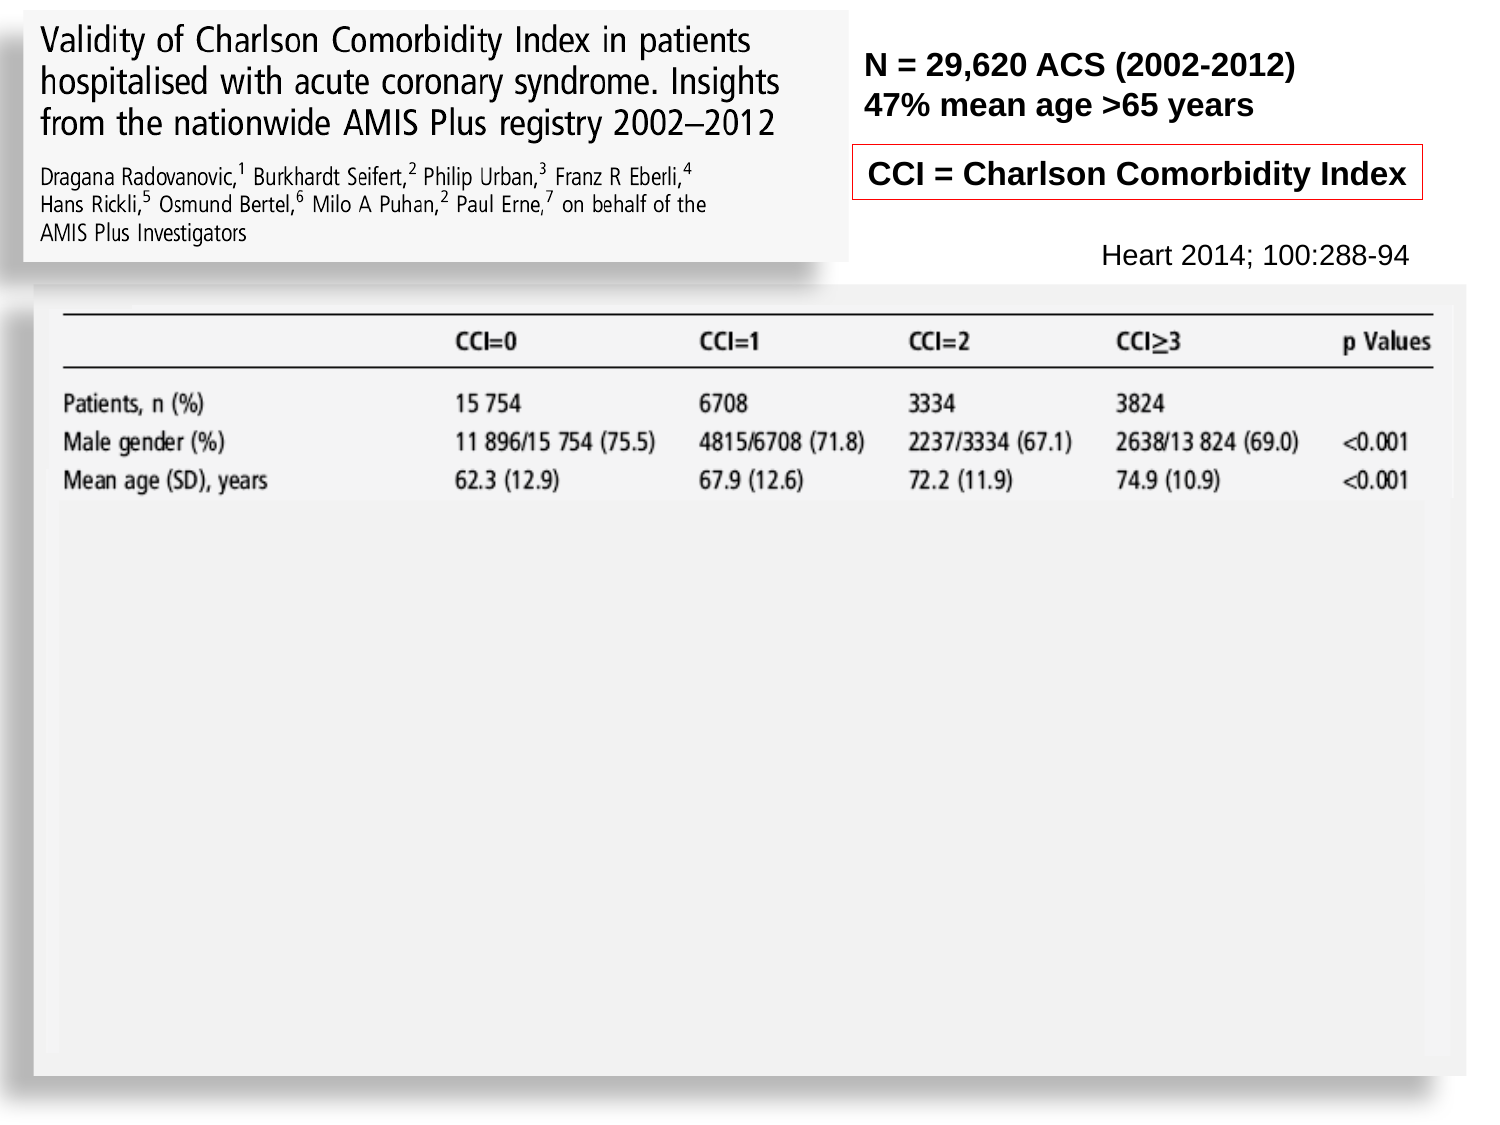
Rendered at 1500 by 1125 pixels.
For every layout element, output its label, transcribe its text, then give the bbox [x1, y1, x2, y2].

picture [23, 10, 849, 262]
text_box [46, 304, 1454, 1056]
text_box CCI = Charlson Comorbidity Index [852, 144, 1423, 200]
text_box N = 29,620 ACS (2002-2012) 47% mean age >65 years [852, 36, 1450, 131]
text_box [32, 282, 1468, 1078]
text_box Heart 2014; 100:288-94 [1085, 228, 1426, 279]
